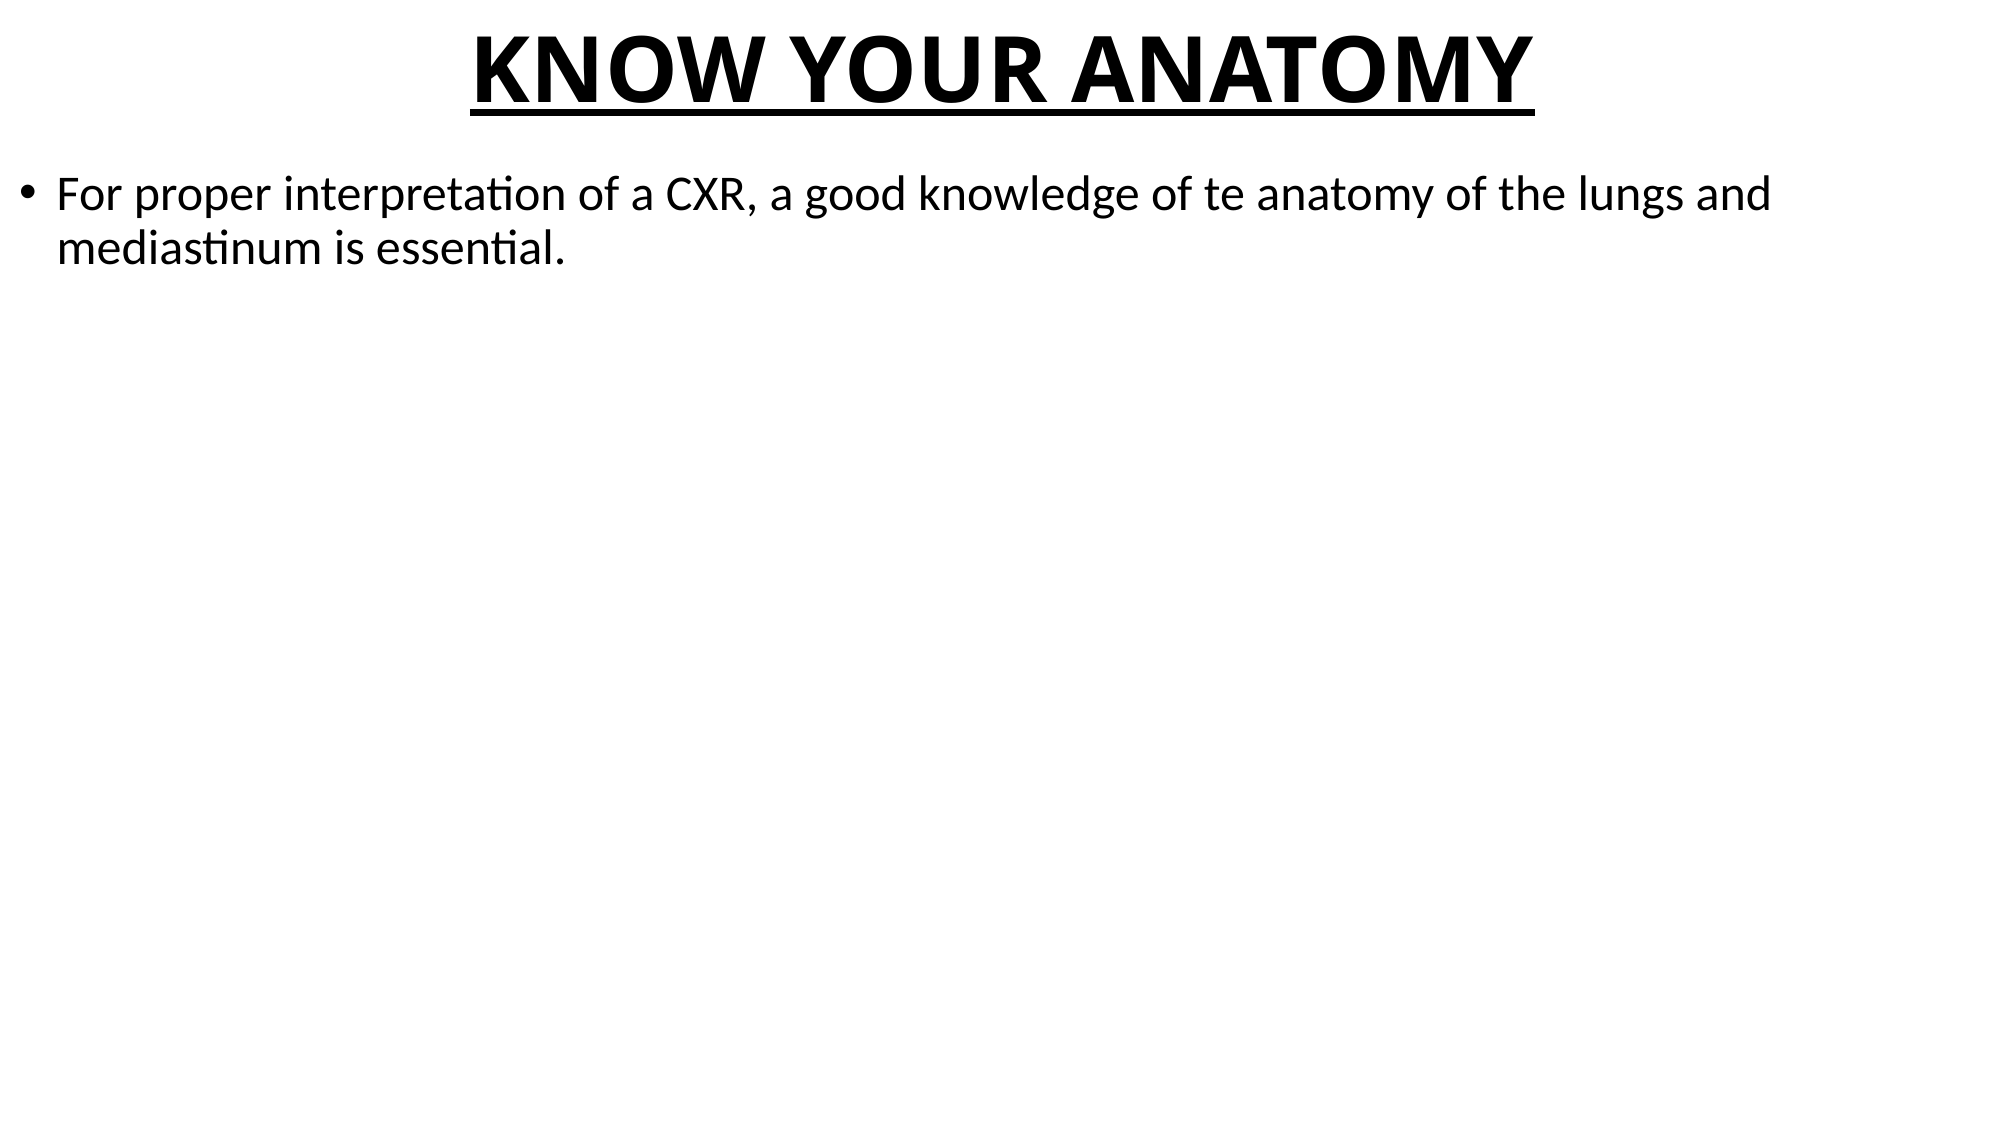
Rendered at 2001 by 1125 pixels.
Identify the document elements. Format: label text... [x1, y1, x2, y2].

list For proper interpretation of a CXR, a good knowledge of te anatomy of the lungs and mediastinum is essential. [4, 159, 2000, 1125]
title KNOW YOUR ANATOMY [4, 0, 2000, 146]
